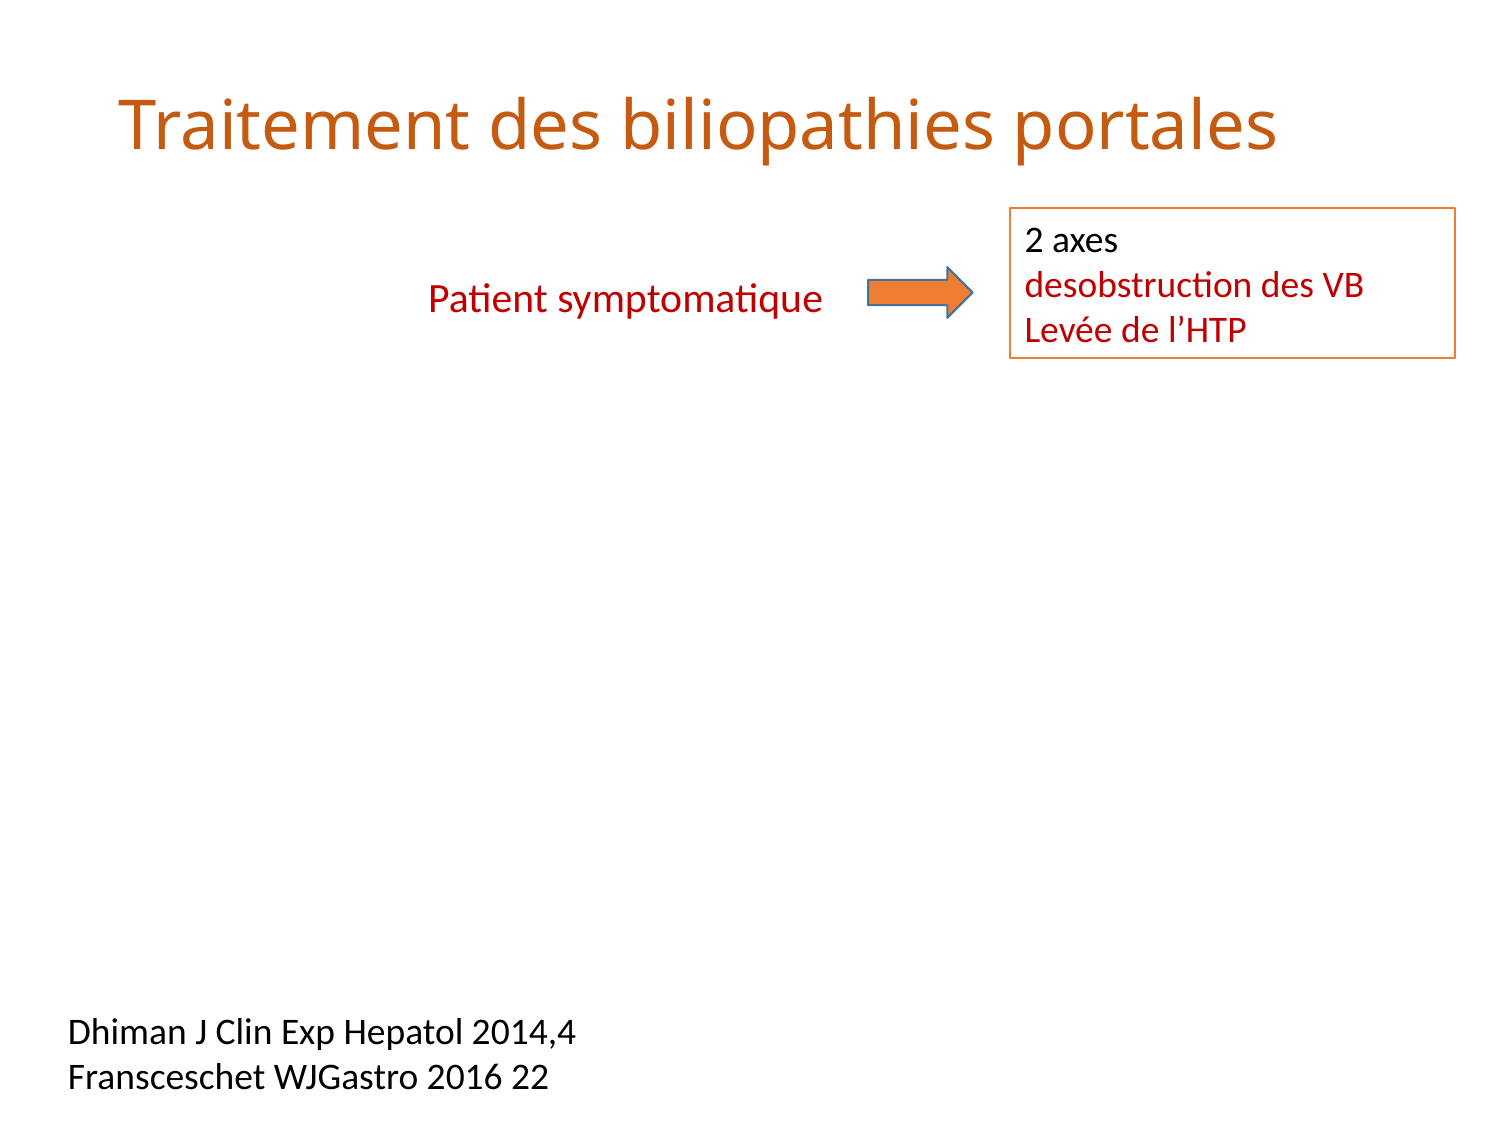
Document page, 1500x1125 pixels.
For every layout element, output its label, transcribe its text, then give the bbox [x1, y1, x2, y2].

title Traitement des biliopathies portales [103, 19, 1398, 237]
text_box 2 axes desobstruction des VB Levée de l’HTP [1009, 207, 1456, 359]
text_box Dhiman J Clin Exp Hepatol 2014,4 Fransceschet WJGastro 2016 22 [53, 999, 644, 1105]
text_box Patient symptomatique [413, 263, 886, 329]
text_box [867, 266, 974, 319]
